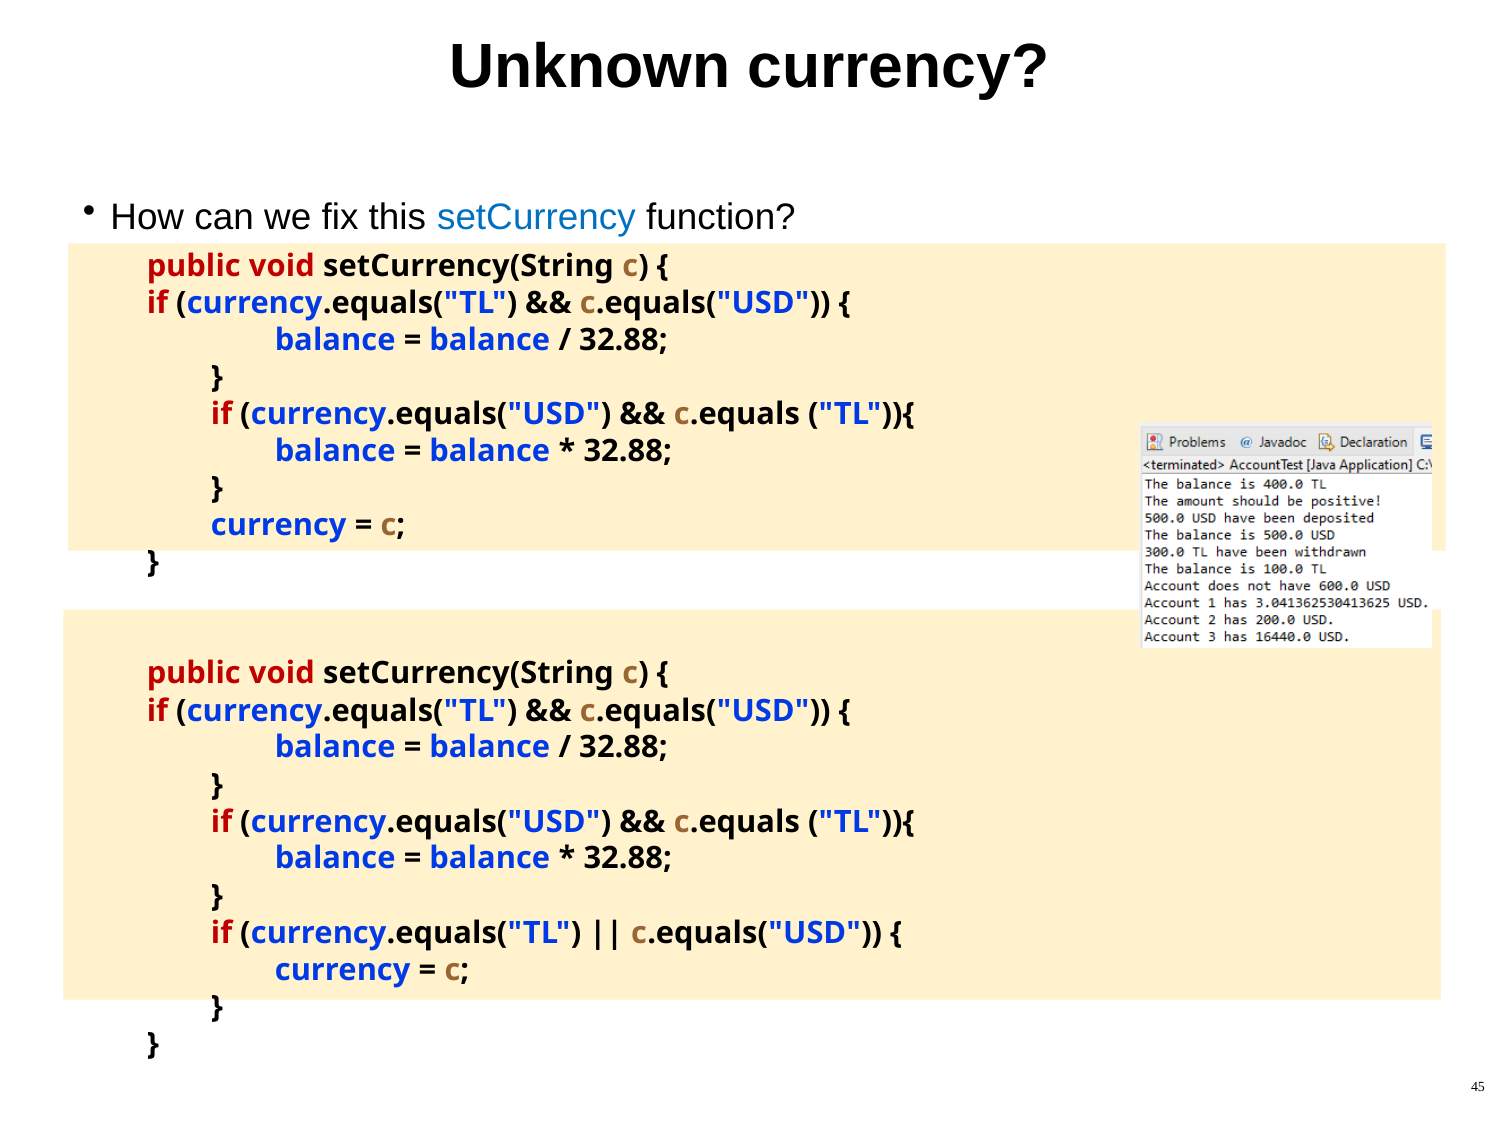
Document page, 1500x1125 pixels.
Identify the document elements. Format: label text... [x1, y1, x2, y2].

text_box [63, 609, 67, 1000]
slide_number 45 [1186, 1069, 1500, 1125]
title Unknown currency? [0, 0, 1500, 126]
text_box [1442, 243, 1446, 551]
list How can we fix this setCurrency function? public void setCurrency(String c) { if (currency.equals("TL") && c.equals("USD")) { balance = balance / 32.88; } if (currency.equals("USD") && c.equals ("TL")){ balance = balance * 32.88; } currency = c; } public void setCurrency(String c) { if (currency.equals("TL") && c.equals("USD")) { balance = balance / 32.88; } if (currency.equals("USD") && c.equals ("TL")){ balance = balance * 32.88; } if (currency.equals("TL") || c.equals("USD")) { currency = c; } } [67, 184, 1442, 1071]
picture [1139, 422, 1433, 649]
